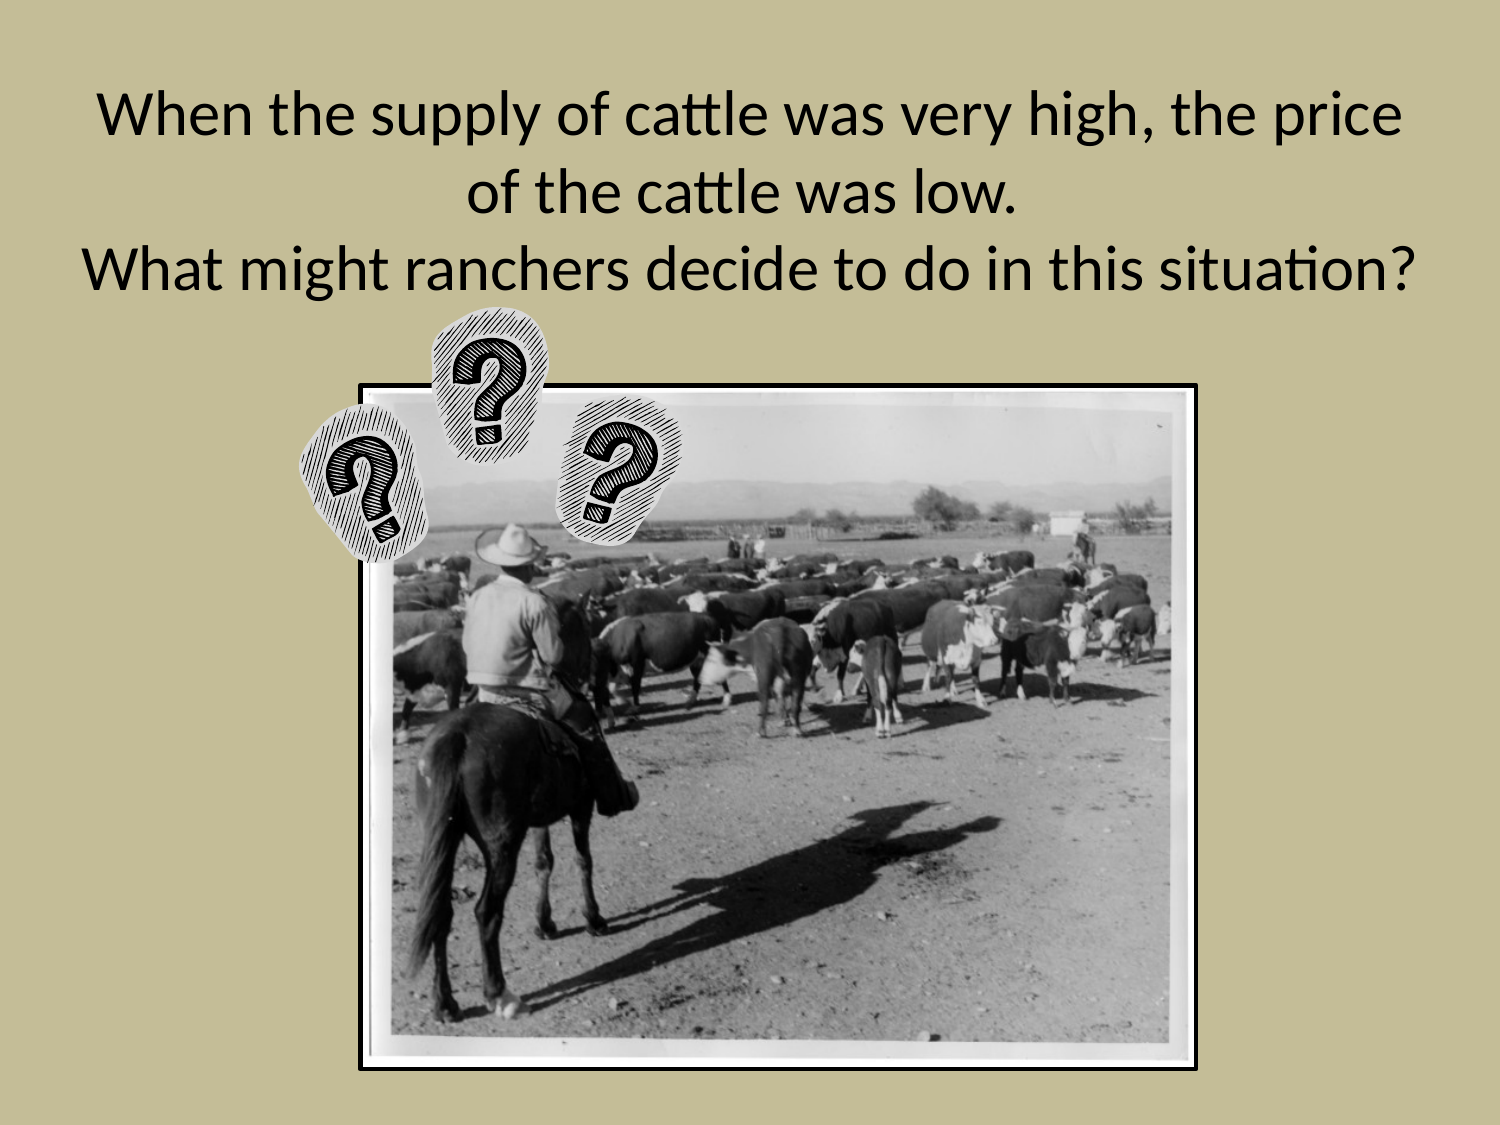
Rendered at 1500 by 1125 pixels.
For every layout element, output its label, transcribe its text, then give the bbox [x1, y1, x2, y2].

picture [308, 304, 1194, 1067]
title When the supply of cattle was very high, the price of the cattle was low. What might ranchers decide to do in this situation? [50, 62, 1450, 313]
